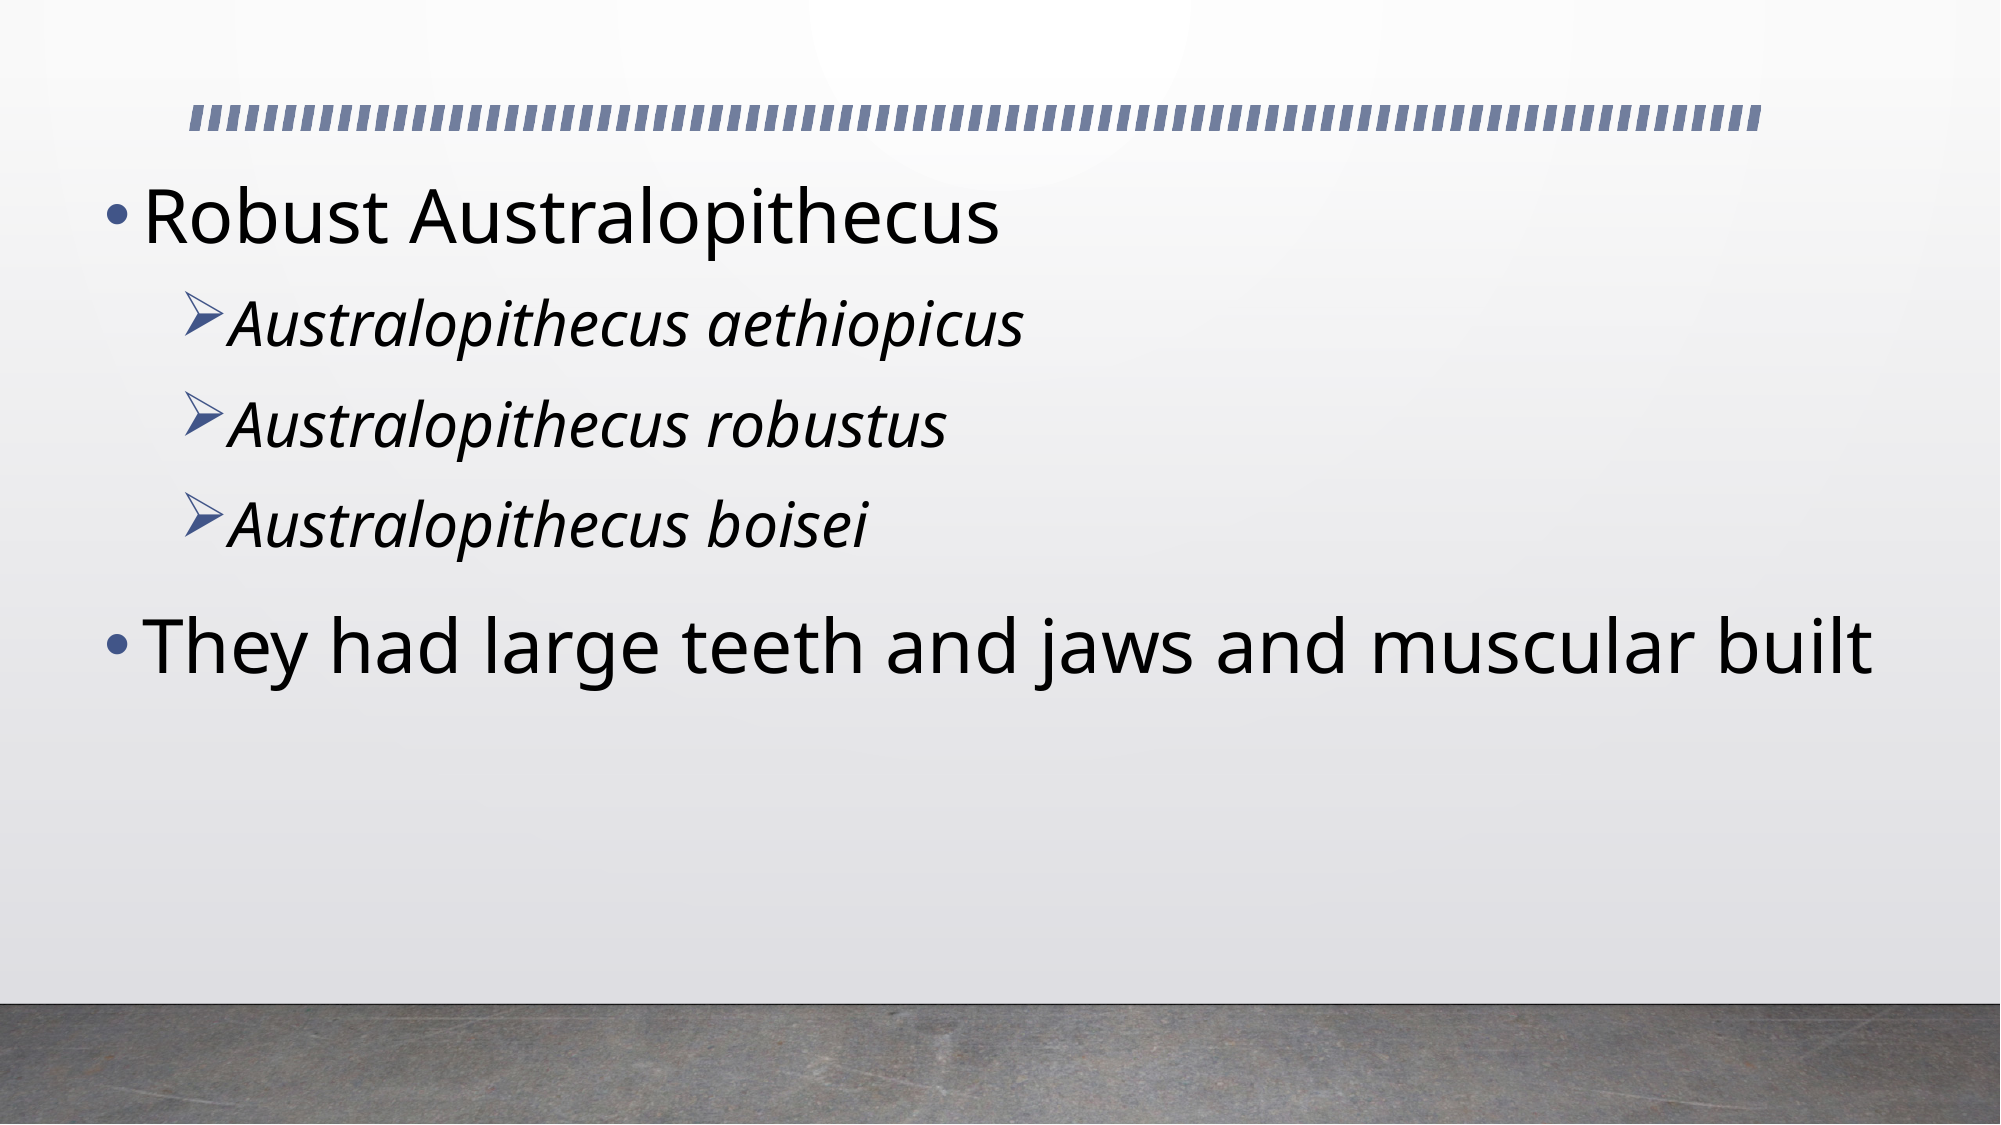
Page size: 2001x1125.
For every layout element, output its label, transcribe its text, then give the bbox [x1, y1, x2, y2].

list Robust Australopithecus Australopithecus aethiopicus Australopithecus robustus Australopithecus boisei They had large teeth and jaws and muscular built [89, 143, 1916, 1016]
picture [0, 1004, 2000, 1124]
